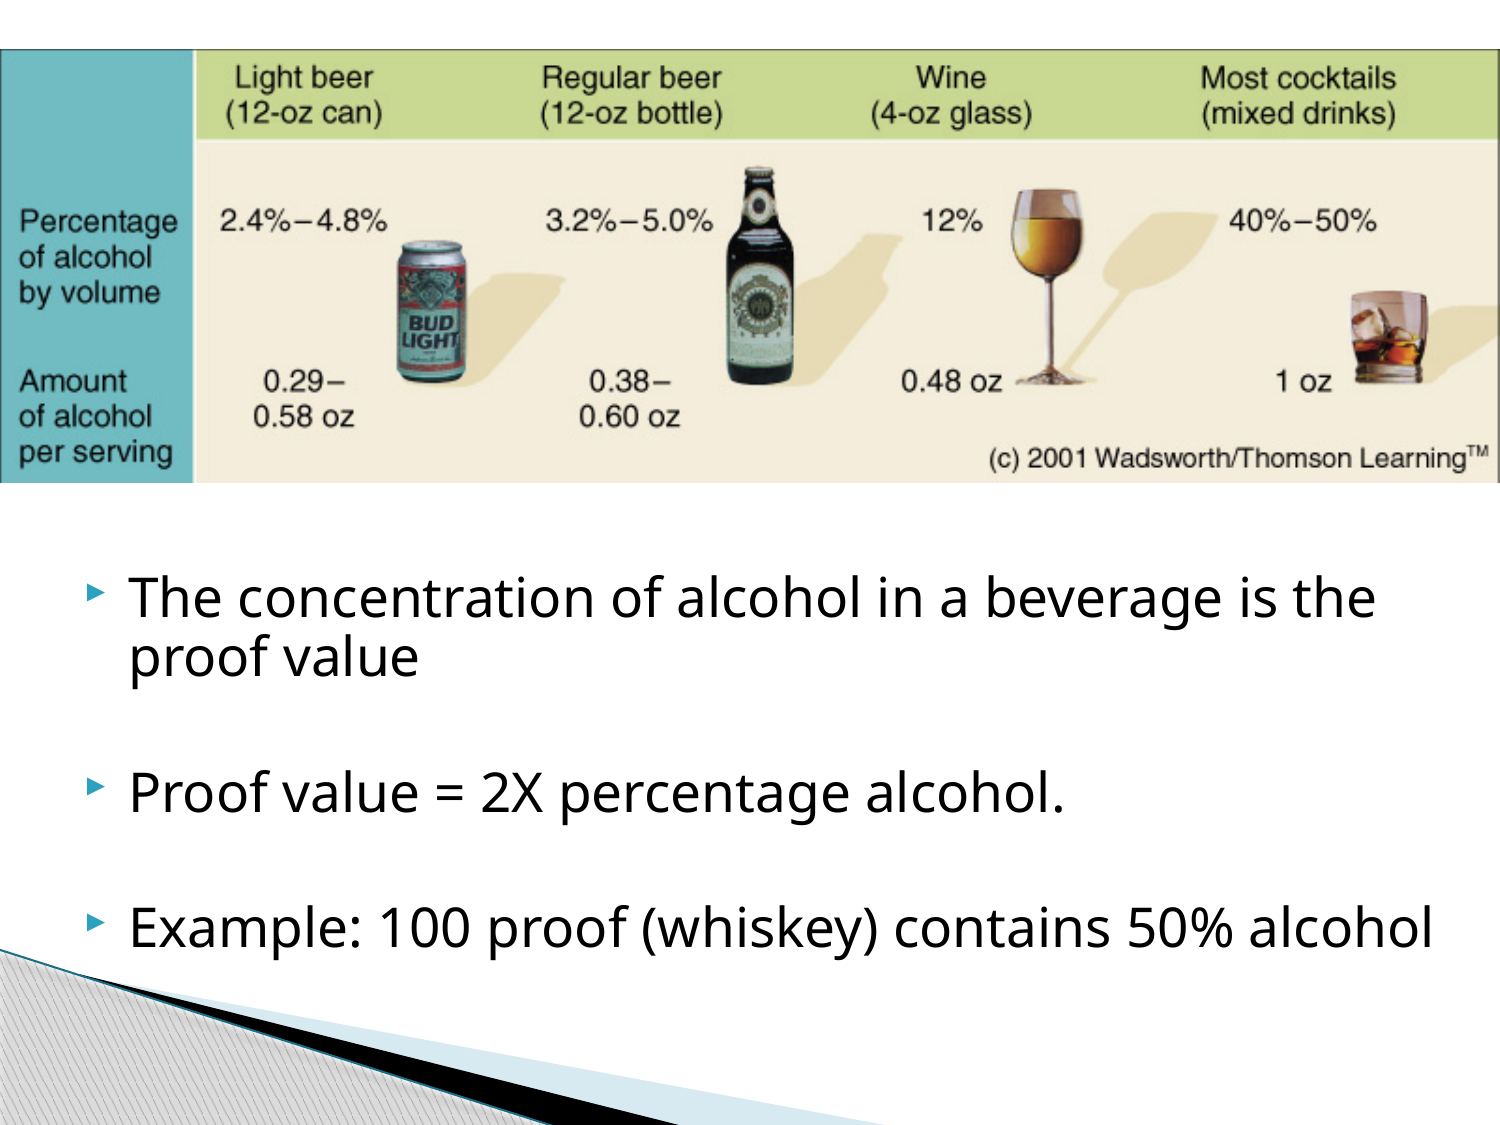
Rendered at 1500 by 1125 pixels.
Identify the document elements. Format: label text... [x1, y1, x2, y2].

list The concentration of alcohol in a beverage is the proof value Proof value = 2X percentage alcohol. Example: 100 proof (whiskey) contains 50% alcohol [50, 562, 1463, 988]
picture [0, 49, 1500, 483]
